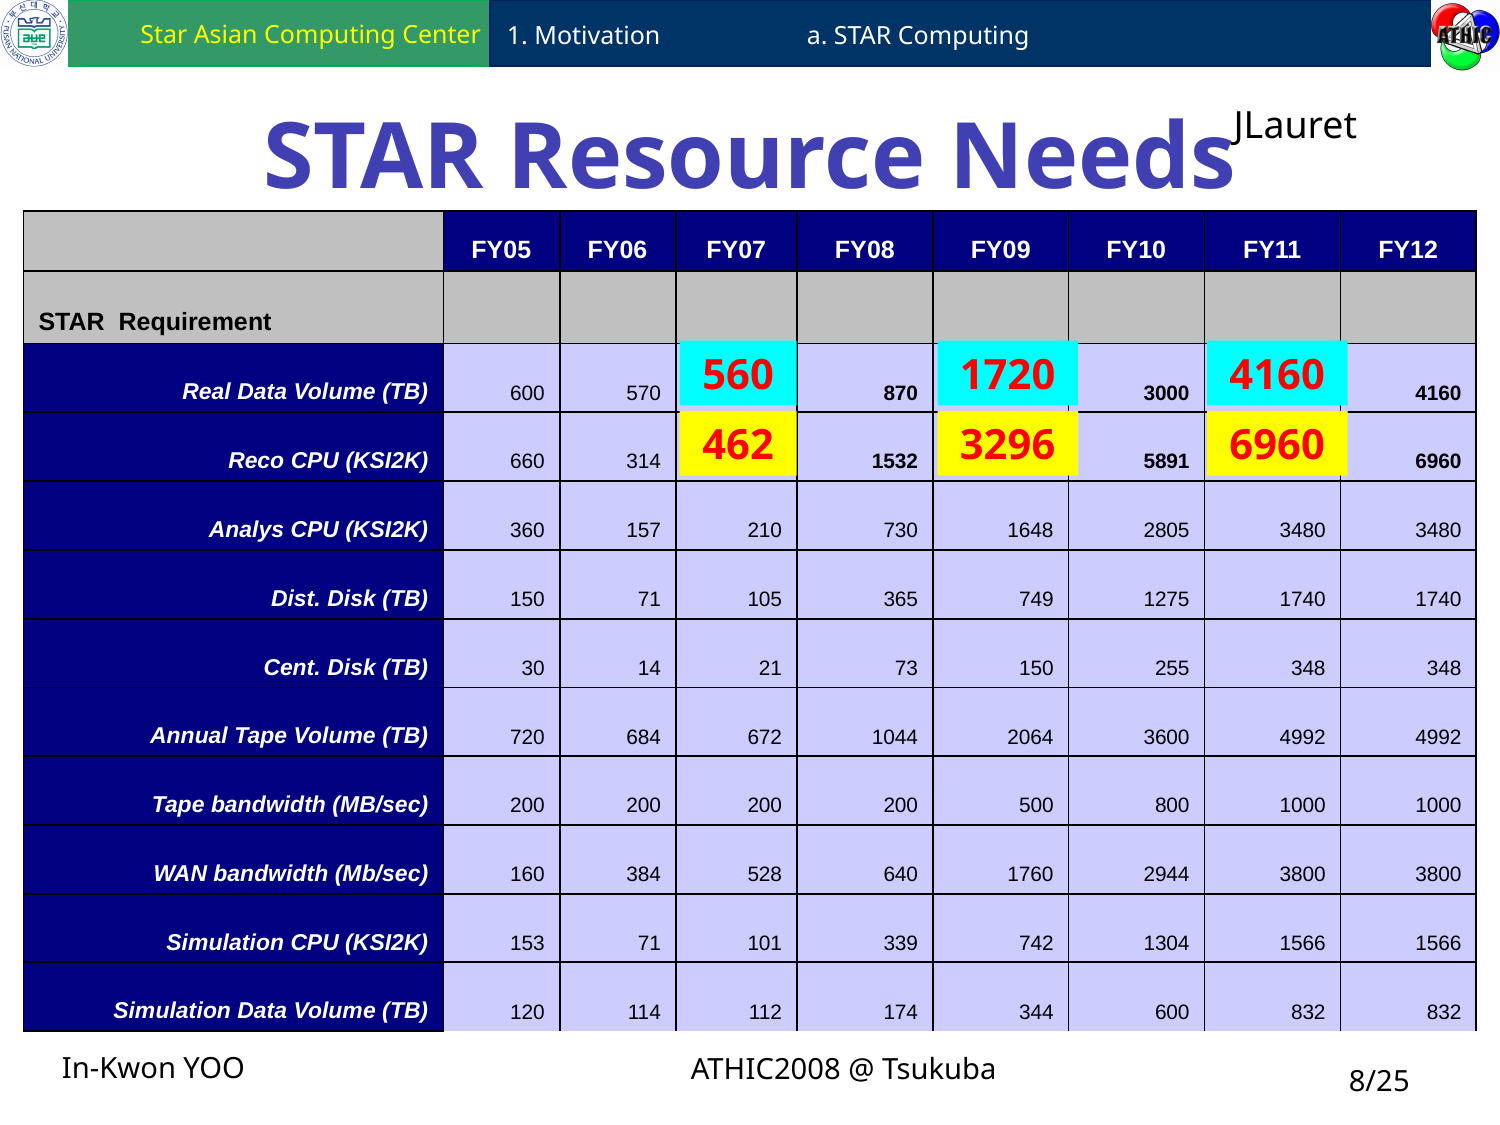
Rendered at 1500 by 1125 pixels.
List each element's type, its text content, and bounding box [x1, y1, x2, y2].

table_cell STAR Requirement [24, 272, 443, 343]
table_cell 21 [677, 620, 796, 687]
table_cell 71 [561, 895, 675, 961]
table_header [24, 212, 443, 270]
table_cell 2064 [934, 688, 1068, 755]
table_cell 3600 [1069, 688, 1204, 755]
table_cell 500 [934, 757, 1068, 824]
table_cell 560 [677, 344, 796, 411]
picture [1431, 0, 1500, 71]
table_cell 720 [444, 688, 559, 755]
table_cell 800 [1069, 757, 1204, 824]
slide_number In-Kwon YOO [46, 1042, 398, 1092]
title STAR Resource Needs [74, 70, 1426, 210]
table_cell 528 [677, 826, 796, 893]
table_cell 4992 [1205, 688, 1340, 755]
table_header FY10 [1069, 212, 1204, 270]
table_cell 672 [677, 688, 796, 755]
table_cell 1044 [798, 688, 932, 755]
table_cell 360 [444, 482, 559, 549]
table_cell 160 [444, 826, 559, 893]
table_cell 200 [677, 757, 796, 824]
table_cell 1000 [1205, 757, 1340, 824]
table_cell 730 [798, 482, 932, 549]
text_box 4160 [1207, 340, 1348, 406]
table_cell 150 [934, 620, 1068, 687]
table_cell 3296 [934, 413, 1068, 480]
table_cell 200 [561, 757, 675, 824]
table_cell 1648 [934, 482, 1068, 549]
table_cell 210 [677, 482, 796, 549]
table_cell 174 [798, 963, 932, 1031]
table_cell 153 [444, 895, 559, 961]
table_cell Tape bandwidth (MB/sec) [24, 757, 443, 824]
table_cell 640 [798, 826, 932, 893]
table_header FY11 [1205, 212, 1340, 270]
text_box 560 [679, 340, 797, 406]
text_box JLauret [1218, 93, 1465, 154]
table_cell 1740 [1341, 551, 1475, 618]
table_cell 1532 [798, 413, 932, 480]
table_cell 384 [561, 826, 675, 893]
table_cell [677, 272, 796, 343]
table_header FY07 [677, 212, 796, 270]
table_cell 348 [1205, 620, 1340, 687]
table_header FY12 [1341, 212, 1475, 270]
table_cell 1740 [1205, 551, 1340, 618]
table_cell 114 [561, 963, 675, 1031]
table_cell 570 [561, 344, 675, 411]
table_cell 3480 [1205, 482, 1340, 549]
table_cell Real Data Volume (TB) [24, 344, 443, 411]
table_cell 150 [444, 551, 559, 618]
picture [0, 0, 68, 67]
table_cell 112 [677, 963, 796, 1031]
table_cell 462 [677, 413, 796, 480]
table_cell 344 [934, 963, 1068, 1031]
table_header FY06 [561, 212, 675, 270]
table_cell 3800 [1205, 826, 1340, 893]
table_cell 742 [934, 895, 1068, 961]
table_cell 365 [798, 551, 932, 618]
table_cell 3480 [1341, 482, 1475, 549]
text_box 6960 [1207, 410, 1348, 476]
table_cell Dist. Disk (TB) [24, 551, 443, 618]
table_cell 832 [1205, 963, 1340, 1031]
table_cell [798, 272, 932, 343]
table_cell 4160 [1341, 344, 1475, 411]
text_box 1. Motivation a. STAR Computing [492, 12, 1161, 57]
table_cell 749 [934, 551, 1068, 618]
table_cell 2805 [1069, 482, 1204, 549]
table_cell 4160 [1205, 344, 1340, 411]
text_box 1720 [937, 340, 1079, 406]
table_cell 105 [677, 551, 796, 618]
table_cell 684 [561, 688, 675, 755]
table_header FY05 [444, 212, 559, 270]
footer ATHIC2008 @ Tsukuba [609, 1042, 1079, 1092]
table_cell 6960 [1341, 413, 1475, 480]
table_cell 1720 [934, 344, 1068, 411]
table_cell 1566 [1341, 895, 1475, 961]
table_cell 3000 [1069, 344, 1204, 411]
table_cell 832 [1341, 963, 1475, 1031]
table_cell 101 [677, 895, 796, 961]
table_cell Analys CPU (KSI2K) [24, 482, 443, 549]
table_cell 1304 [1069, 895, 1204, 961]
table_cell 314 [561, 413, 675, 480]
table_cell 339 [798, 895, 932, 961]
table_cell WAN bandwidth (Mb/sec) [24, 826, 443, 893]
table_cell Annual Tape Volume (TB) [24, 688, 443, 755]
table_cell 600 [1069, 963, 1204, 1031]
text_box 3296 [937, 410, 1079, 476]
table_cell 3800 [1341, 826, 1475, 893]
table_cell 73 [798, 620, 932, 687]
table_cell 14 [561, 620, 675, 687]
table_cell 660 [444, 413, 559, 480]
table_cell 4992 [1341, 688, 1475, 755]
table_cell 1000 [1341, 757, 1475, 824]
table_cell 200 [444, 757, 559, 824]
table_cell 348 [1341, 620, 1475, 687]
table_cell 6960 [1205, 413, 1340, 480]
table_header FY08 [798, 212, 932, 270]
table_cell [1341, 272, 1475, 343]
table_cell [444, 272, 559, 343]
table_header FY09 [934, 212, 1068, 270]
table_cell 120 [444, 963, 559, 1031]
table_cell [1069, 272, 1204, 343]
table_cell Simulation CPU (KSI2K) [24, 895, 443, 961]
table_cell Simulation Data Volume (TB) [24, 963, 443, 1030]
table_cell 5891 [1069, 413, 1204, 480]
slide_number 8/25 [1074, 1054, 1426, 1103]
table_cell 600 [444, 344, 559, 411]
table_cell [561, 272, 675, 343]
table_cell 200 [798, 757, 932, 824]
table_cell 157 [561, 482, 675, 549]
table_cell 30 [444, 620, 559, 687]
table_cell 1275 [1069, 551, 1204, 618]
table_cell 71 [561, 551, 675, 618]
table_cell [1205, 272, 1340, 343]
text_box 462 [679, 410, 797, 476]
table_cell Reco CPU (KSI2K) [24, 413, 443, 480]
table_cell 2944 [1069, 826, 1204, 893]
table_cell [934, 272, 1068, 343]
table_cell 870 [798, 344, 932, 411]
table_cell 1566 [1205, 895, 1340, 961]
table_cell 1760 [934, 826, 1068, 893]
table_cell Cent. Disk (TB) [24, 620, 443, 687]
table_cell 255 [1069, 620, 1204, 687]
